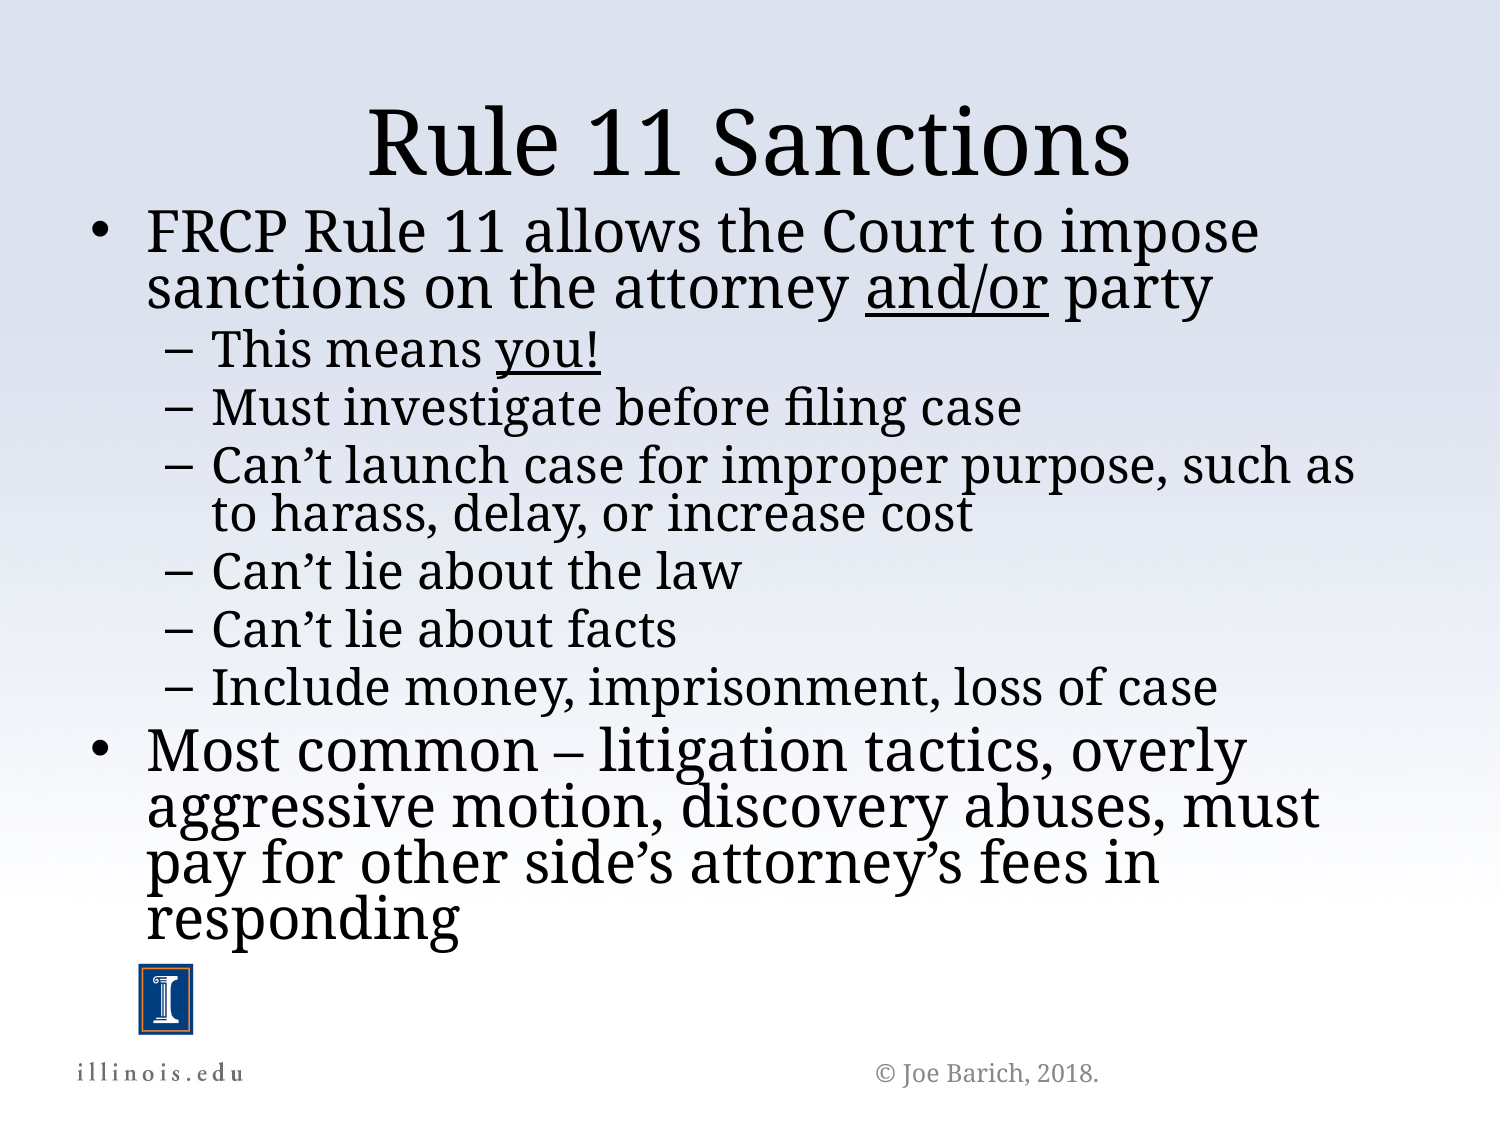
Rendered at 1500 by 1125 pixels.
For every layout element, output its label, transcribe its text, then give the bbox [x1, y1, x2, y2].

picture [0, 0, 1500, 1125]
footer © Joe Barich, 2018. [750, 1042, 1225, 1103]
list FRCP Rule 11 allows the Court to impose sanctions on the attorney and/or party This means you! Must investigate before filing case Can’t launch case for improper purpose, such as to harass, delay, or increase cost Can’t lie about the law Can’t lie about facts Include money, imprisonment, loss of case Most common – litigation tactics, overly aggressive motion, discovery abuses, must pay for other side’s attorney’s fees in responding [74, 199, 1426, 1026]
title Rule 11 Sanctions [74, 44, 1426, 199]
